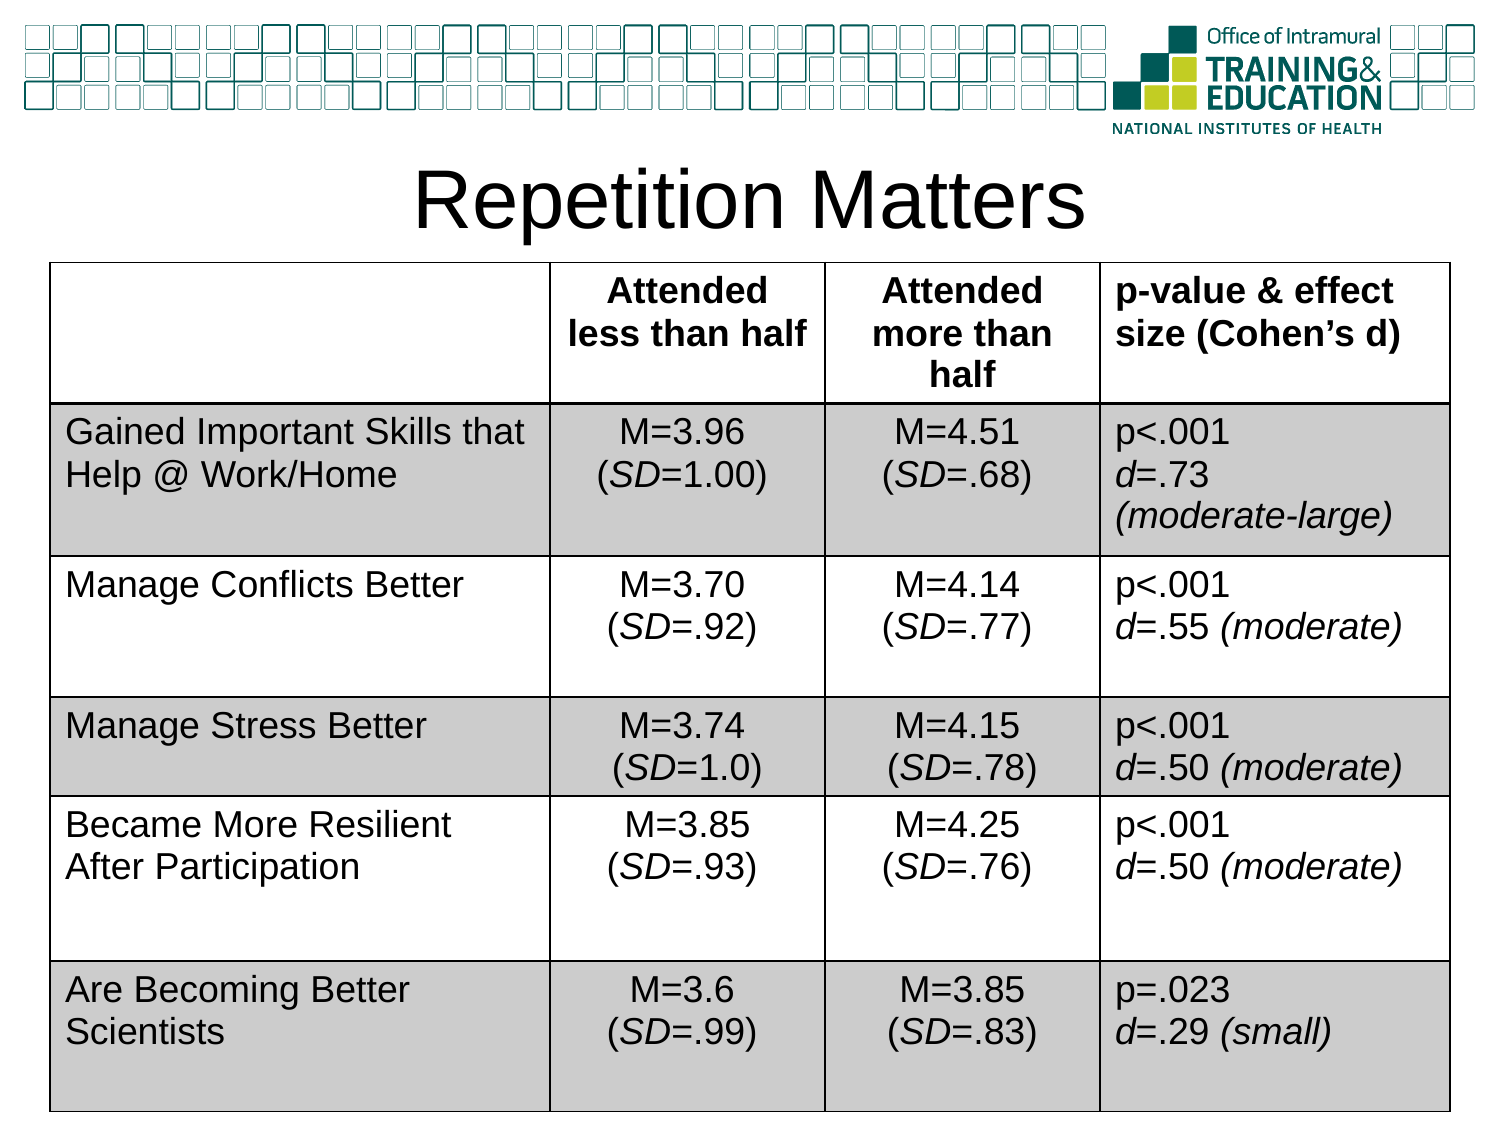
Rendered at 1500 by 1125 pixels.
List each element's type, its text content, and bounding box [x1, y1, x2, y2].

table_cell Became More Resilient After Participation [51, 797, 549, 960]
table_cell p=.023 d=.29 (small) [1101, 962, 1449, 1111]
table_cell M=3.85 (SD=.83) [826, 962, 1099, 1111]
table_cell p<.001 d=.73 (moderate-large) [1101, 405, 1449, 555]
table_cell M=4.51 (SD=.68) [826, 405, 1099, 555]
table_header p-value & effect size (Cohen’s d) [1101, 263, 1449, 402]
table_cell M=4.25 (SD=.76) [826, 797, 1099, 960]
table_cell M=3.70 (SD=.92) [551, 557, 824, 696]
table_cell p<.001 d=.55 (moderate) [1101, 557, 1449, 696]
table_cell M=3.96 (SD=1.00) [551, 405, 824, 555]
table_header Attended more than half [826, 300, 1099, 402]
table_cell M=4.15 (SD=.78) [826, 698, 1099, 795]
table_cell Are Becoming Better Scientists [51, 962, 549, 1111]
picture [24, 24, 1475, 134]
table_cell M=3.6 (SD=.99) [551, 962, 824, 1111]
table_cell Gained Important Skills that Help @ Work/Home [51, 405, 549, 555]
table_cell M=4.14 (SD=.77) [826, 557, 1099, 696]
table_cell p<.001 d=.50 (moderate) [1101, 797, 1449, 960]
table_header [51, 263, 549, 402]
table_header Attended less than half [551, 300, 824, 402]
table_cell M=3.74 (SD=1.0) [551, 698, 824, 795]
table_cell M=3.85 (SD=.93) [551, 797, 824, 960]
table_cell p<.001 d=.50 (moderate) [1101, 698, 1449, 795]
title Repetition Matters [75, 137, 1425, 300]
table_cell Manage Stress Better [51, 698, 549, 795]
table_cell Manage Conflicts Better [51, 557, 549, 696]
